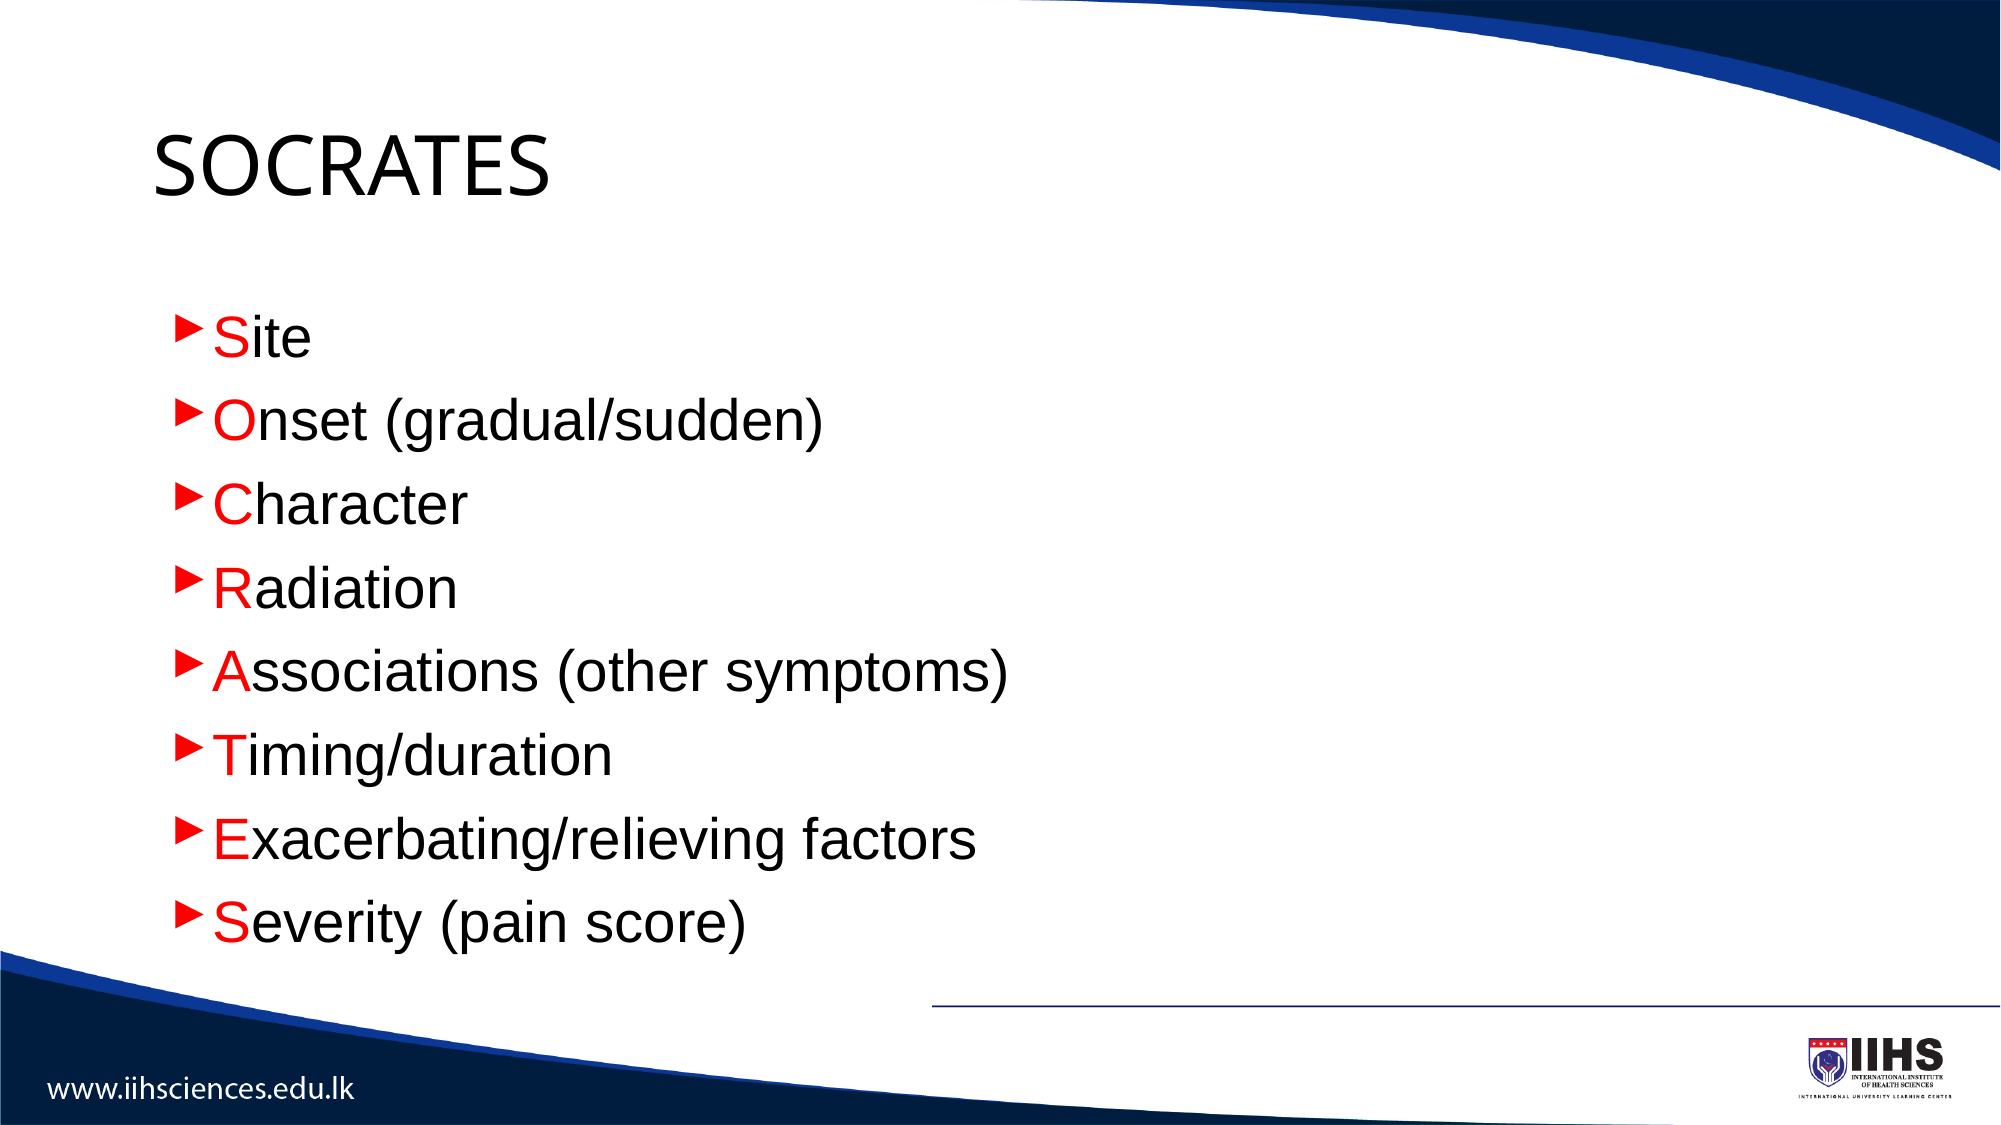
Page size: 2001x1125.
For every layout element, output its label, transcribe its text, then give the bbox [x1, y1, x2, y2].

title SOCRATES [137, 59, 1863, 278]
picture [0, 0, 2001, 1125]
list Site Onset (gradual/sudden) Character Radiation Associations (other symptoms) Timing/duration Exacerbating/relieving factors Severity (pain score) [137, 299, 1863, 1014]
